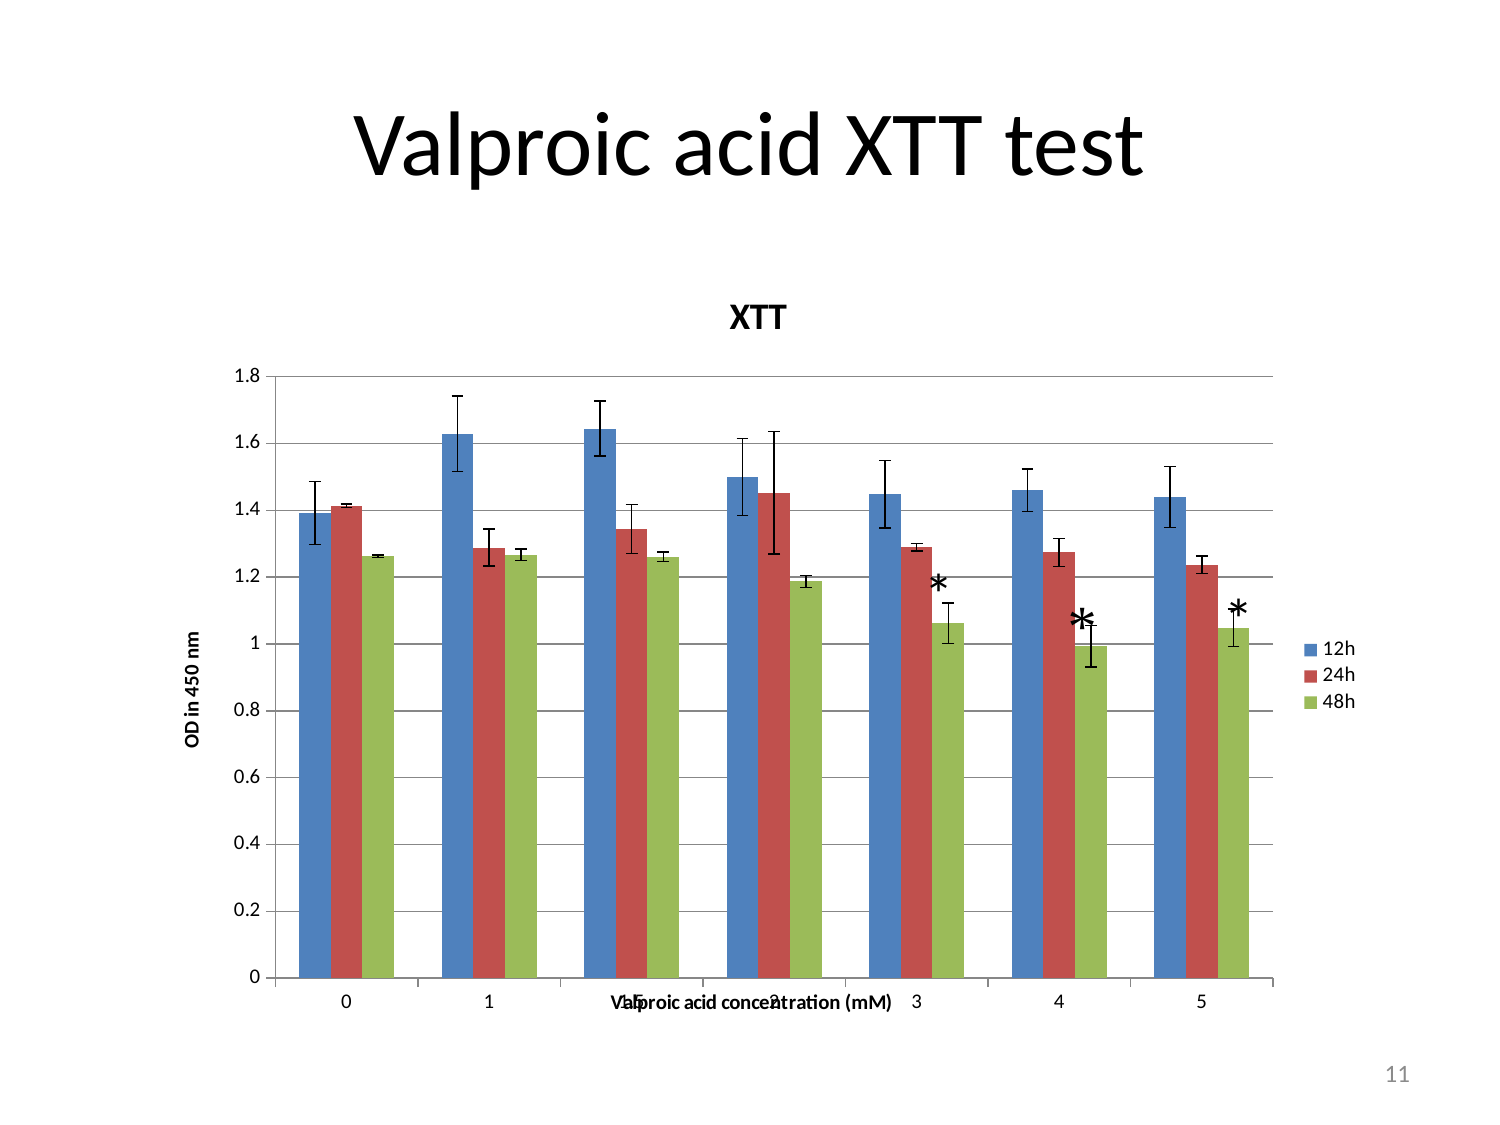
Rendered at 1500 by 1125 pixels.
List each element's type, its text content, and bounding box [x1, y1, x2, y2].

slide_number 11 [1074, 1042, 1425, 1103]
title Valproic acid XTT test [75, 45, 1425, 233]
chart [149, 265, 1376, 1088]
